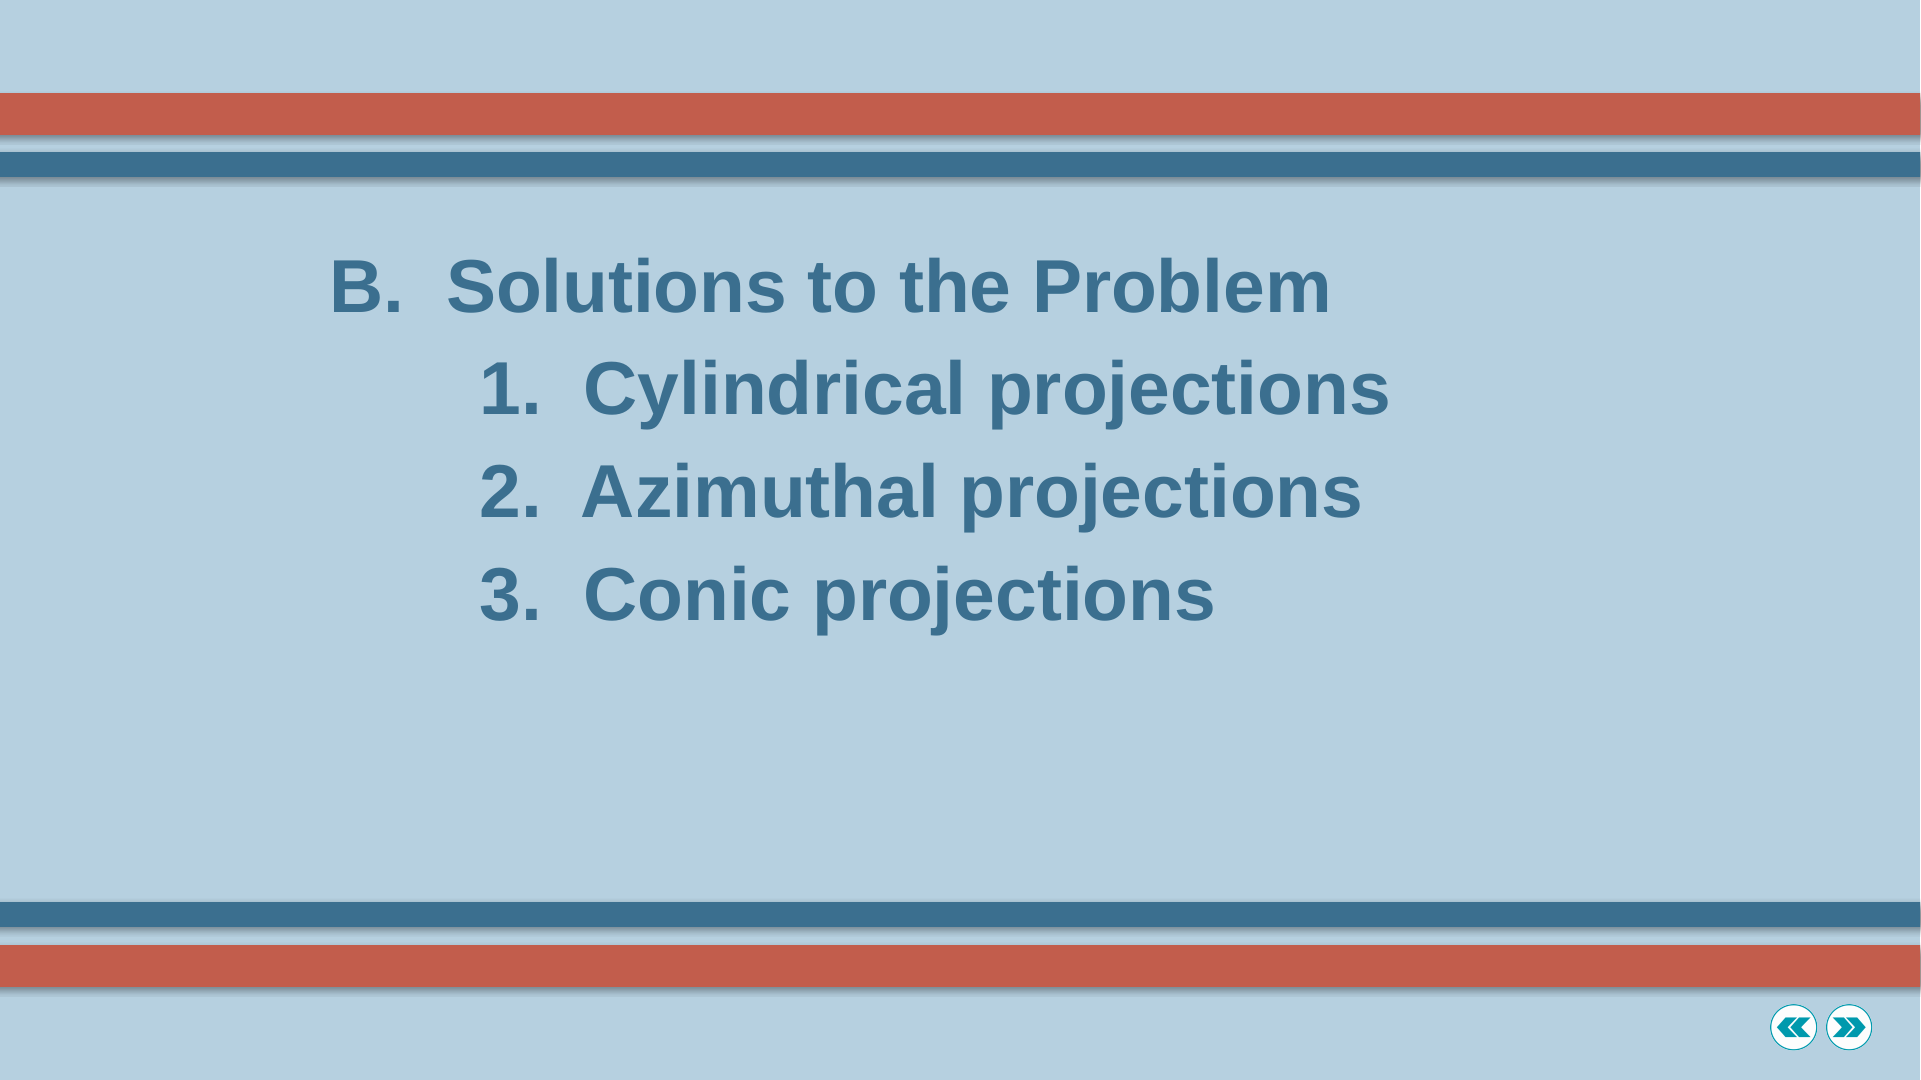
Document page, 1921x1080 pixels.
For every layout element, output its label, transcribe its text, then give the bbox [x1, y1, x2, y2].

picture [1768, 1002, 1819, 1052]
text_box B. Solutions to the Problem 1. Cylindrical projections 2. Azimuthal projections 3. Conic projections [164, 229, 1755, 643]
picture [1824, 1002, 1874, 1052]
